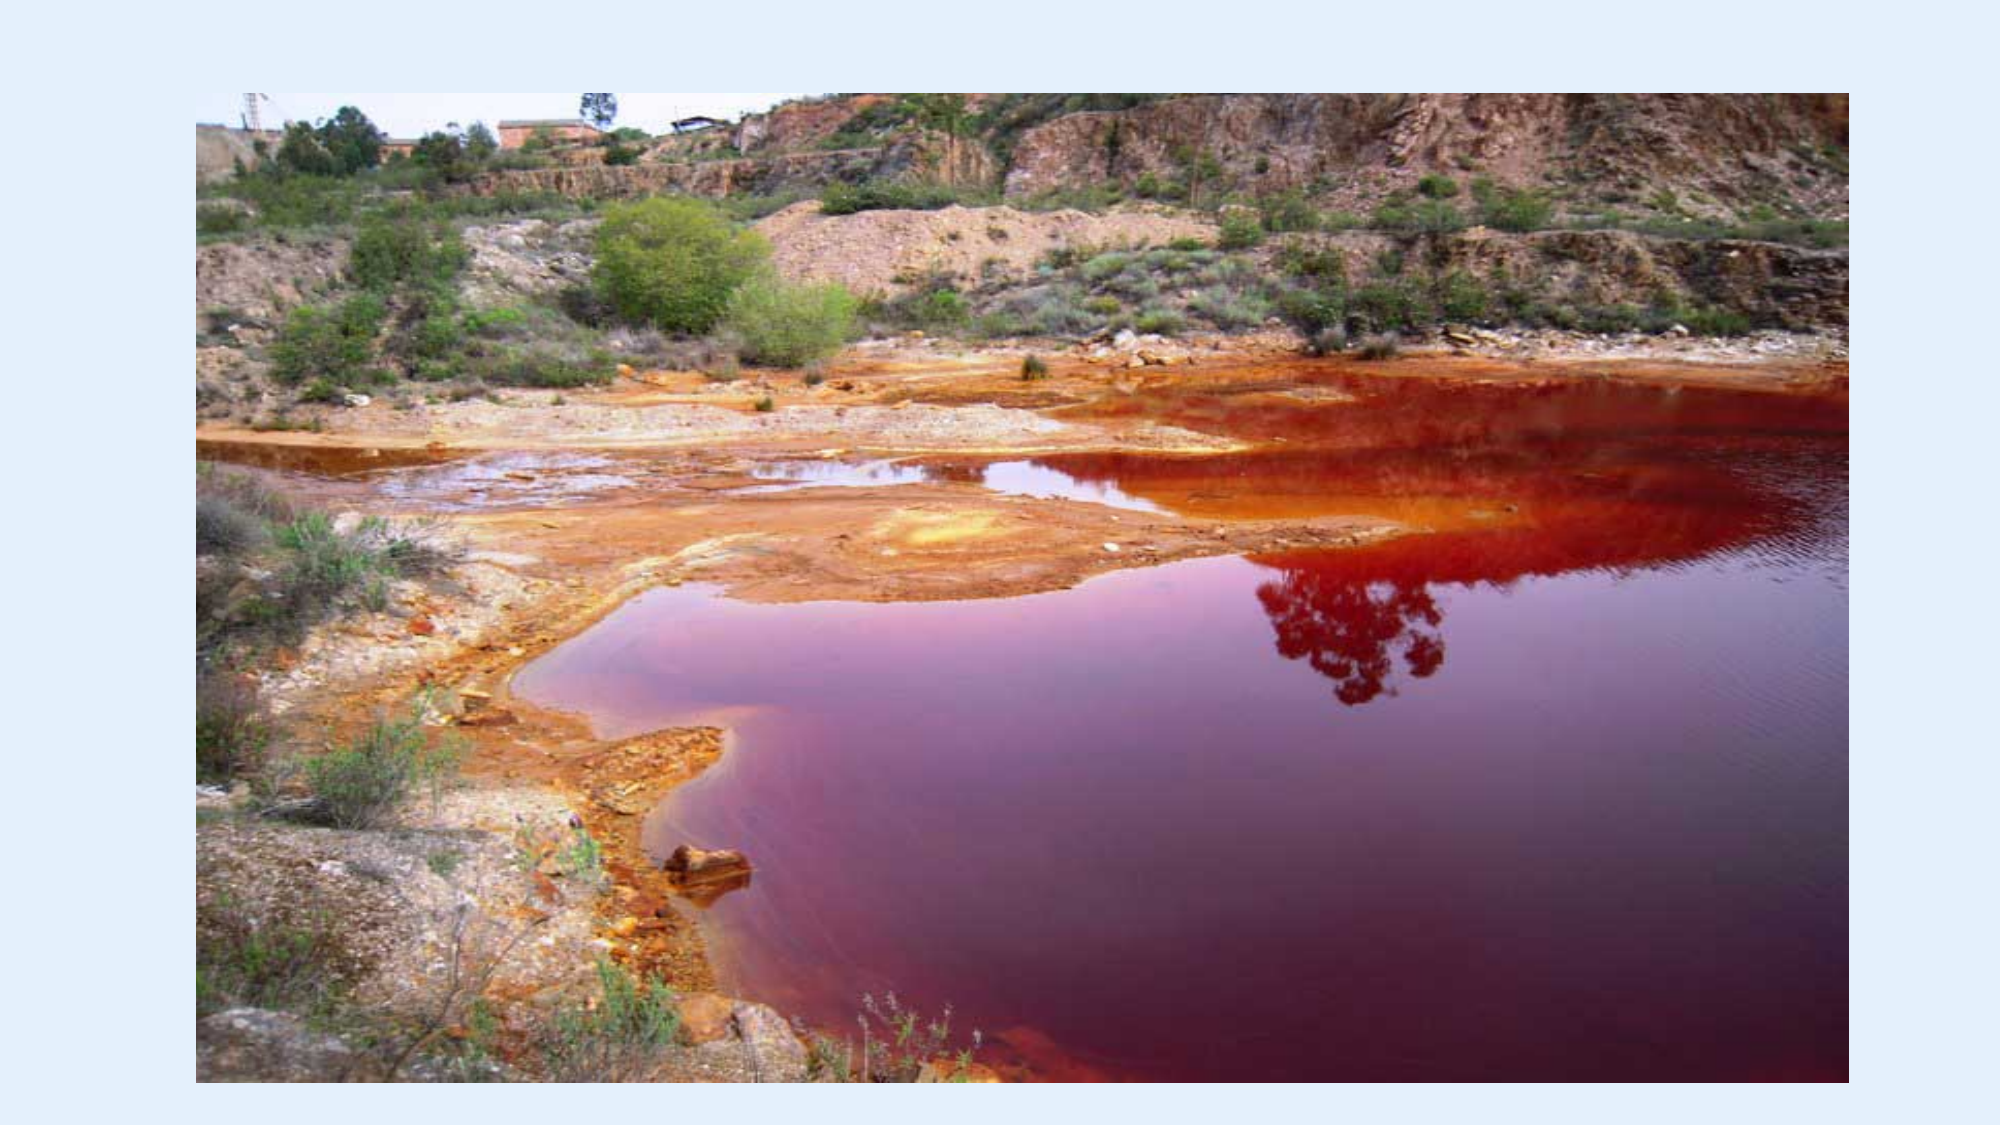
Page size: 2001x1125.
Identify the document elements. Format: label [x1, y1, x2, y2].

picture [196, 93, 1849, 1083]
